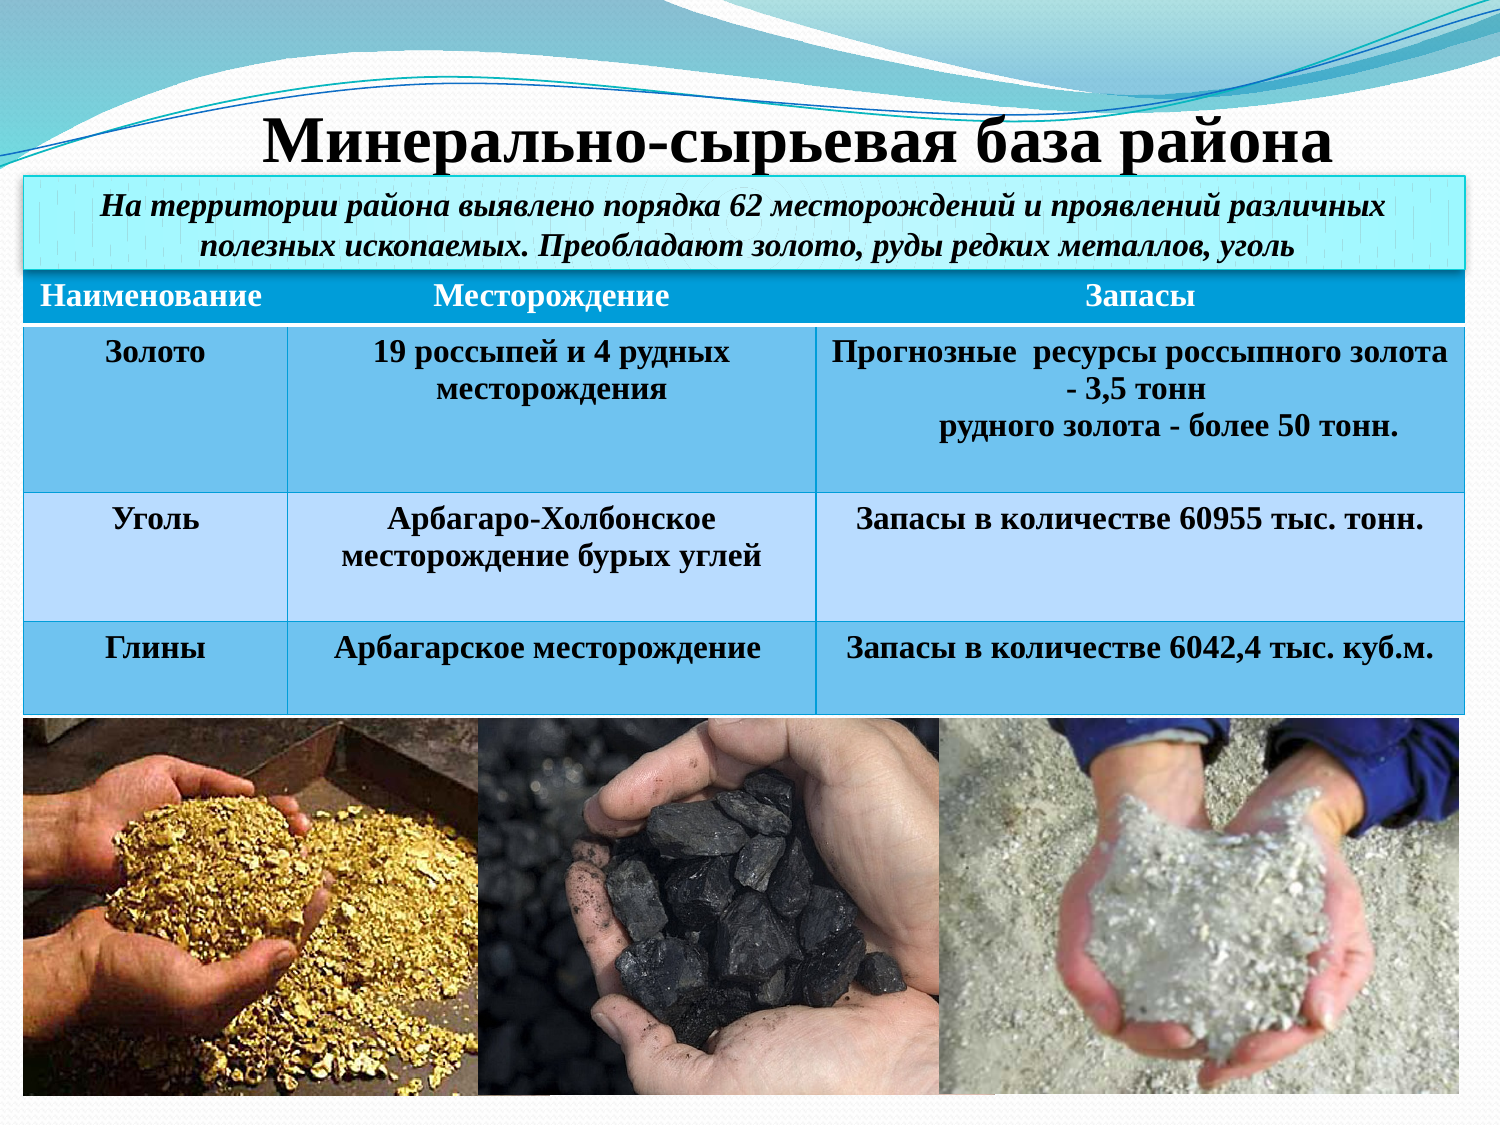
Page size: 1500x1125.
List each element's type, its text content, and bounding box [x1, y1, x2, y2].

table_cell 19 россыпей и 4 рудных месторождения [288, 327, 815, 492]
table_header Наименование [24, 280, 287, 323]
text_box На территории района выявлено порядка 62 месторождений и проявлений различных полезных ископаемых. Преобладают золото, руды редких металлов, уголь [23, 175, 1466, 270]
table_cell Уголь [24, 493, 287, 621]
title Минерально-сырьевая база района [123, 31, 1474, 176]
table_cell Глины [24, 622, 287, 714]
table_cell Прогнозные ресурсы россыпного золота - 3,5 тонн рудного золота - более 50 тонн. [817, 327, 1464, 492]
table_cell Запасы в количестве 60955 тыс. тонн. [817, 493, 1464, 621]
picture [23, 718, 1459, 1097]
table_header Месторождение [288, 281, 815, 323]
table_cell Арбагаро-Холбонское месторождение бурых углей [288, 493, 815, 621]
table_cell Золото [24, 327, 287, 492]
table_cell Арбагарское месторождение [288, 622, 815, 714]
table_cell Запасы в количестве 6042,4 тыс. куб.м. [817, 622, 1464, 714]
table_header Запасы [817, 280, 1464, 323]
